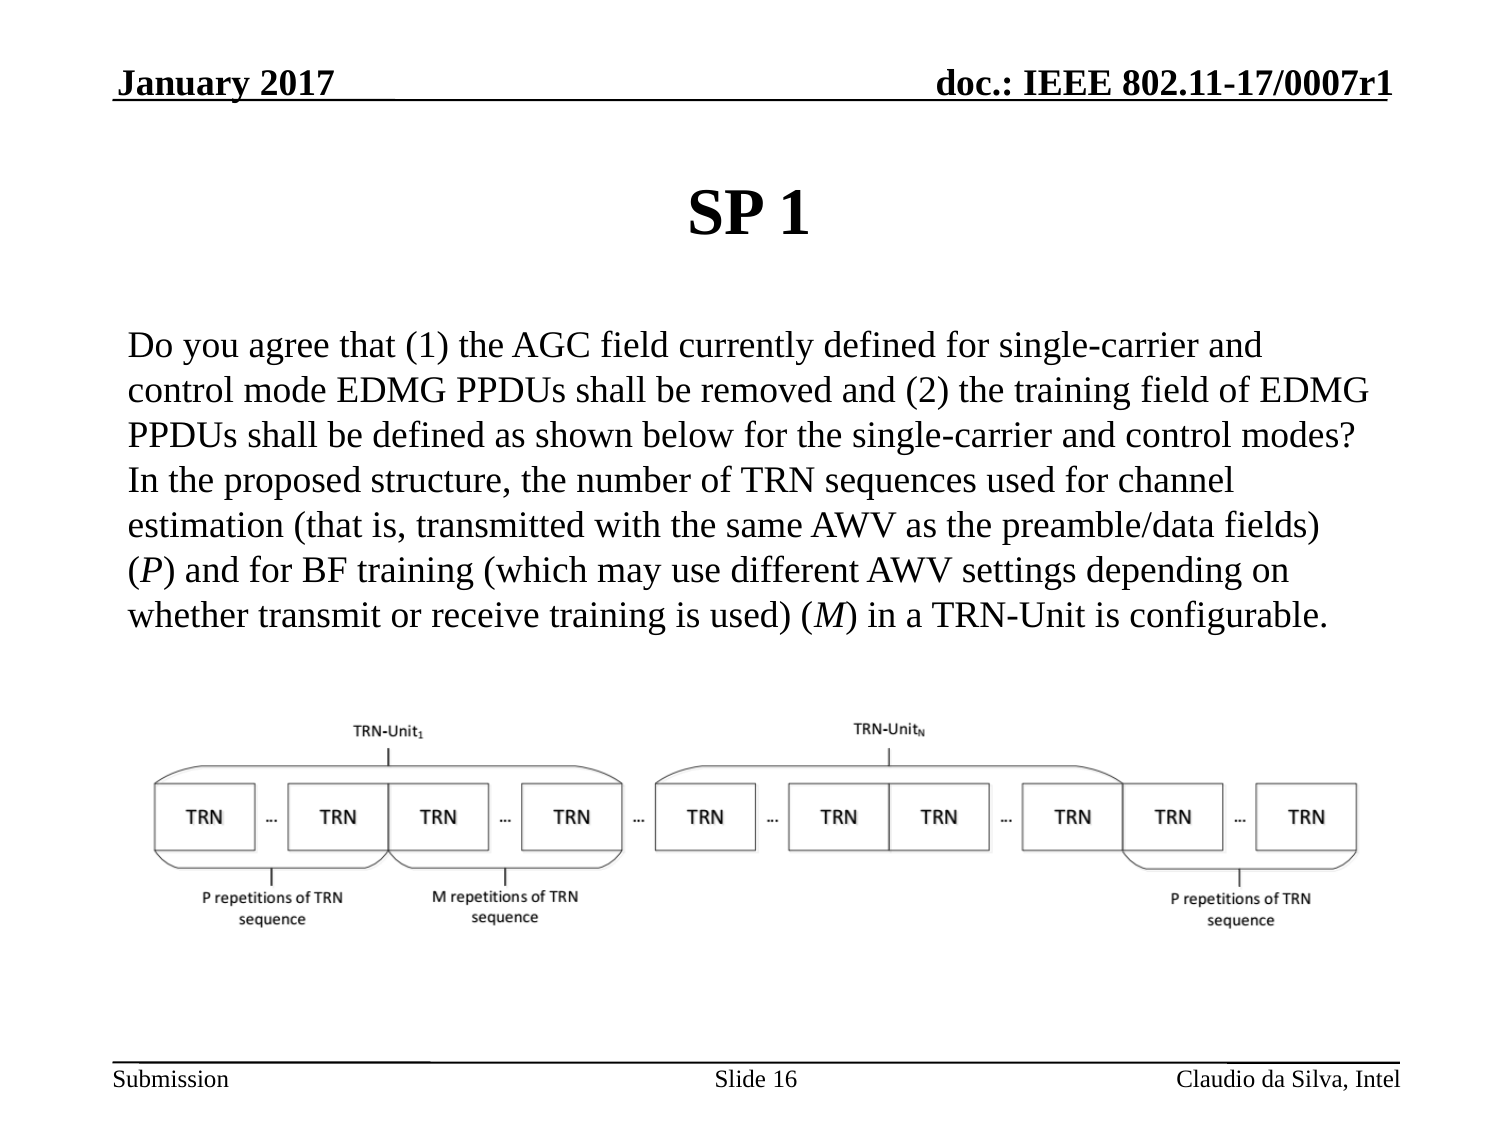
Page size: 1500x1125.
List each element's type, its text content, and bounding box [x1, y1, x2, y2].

list Do you agree that (1) the AGC field currently defined for single-carrier and control mode EDMG PPDUs shall be removed and (2) the training field of EDMG PPDUs shall be defined as shown below for the single-carrier and control modes? In the proposed structure, the number of TRN sequences used for channel estimation (that is, transmitted with the same AWV as the preamble/data fields) (P) and for BF training (which may use different AWV settings depending on whether transmit or receive training is used) (M) in a TRN-Unit is configurable. [112, 312, 1388, 988]
footer Claudio da Silva, Intel [1031, 1061, 1402, 1093]
title SP 1 [112, 111, 1388, 303]
picture [142, 699, 1370, 950]
slide_number Slide 16 [712, 1061, 800, 1123]
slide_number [116, 58, 507, 104]
